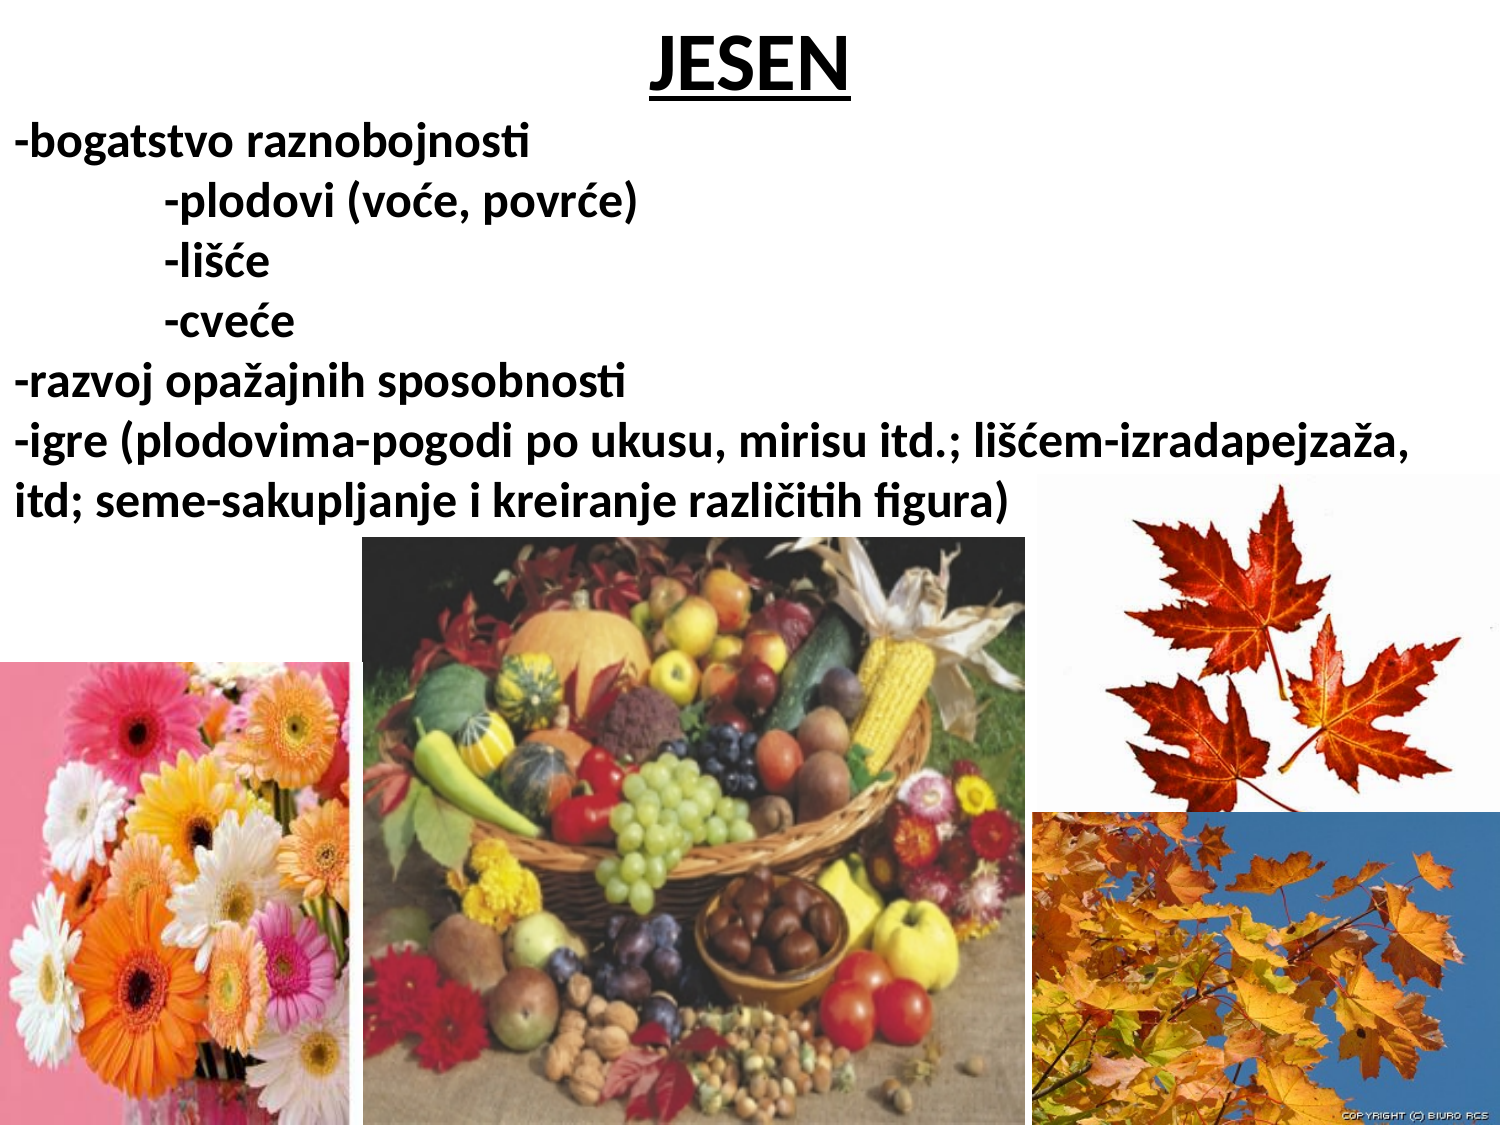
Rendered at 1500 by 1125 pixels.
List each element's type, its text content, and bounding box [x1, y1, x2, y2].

picture [0, 537, 1026, 1125]
text_box JESEN -bogatstvo raznobojnosti -plodovi (voće, povrće) -lišće -cveće -razvoj opažajnih sposobnosti -igre (plodovima-pogodi po ukusu, mirisu itd.; lišćem-izradapejzaža, itd; seme-sakupljanje i kreiranje različitih figura) [0, 0, 1500, 535]
picture [1032, 474, 1500, 1125]
